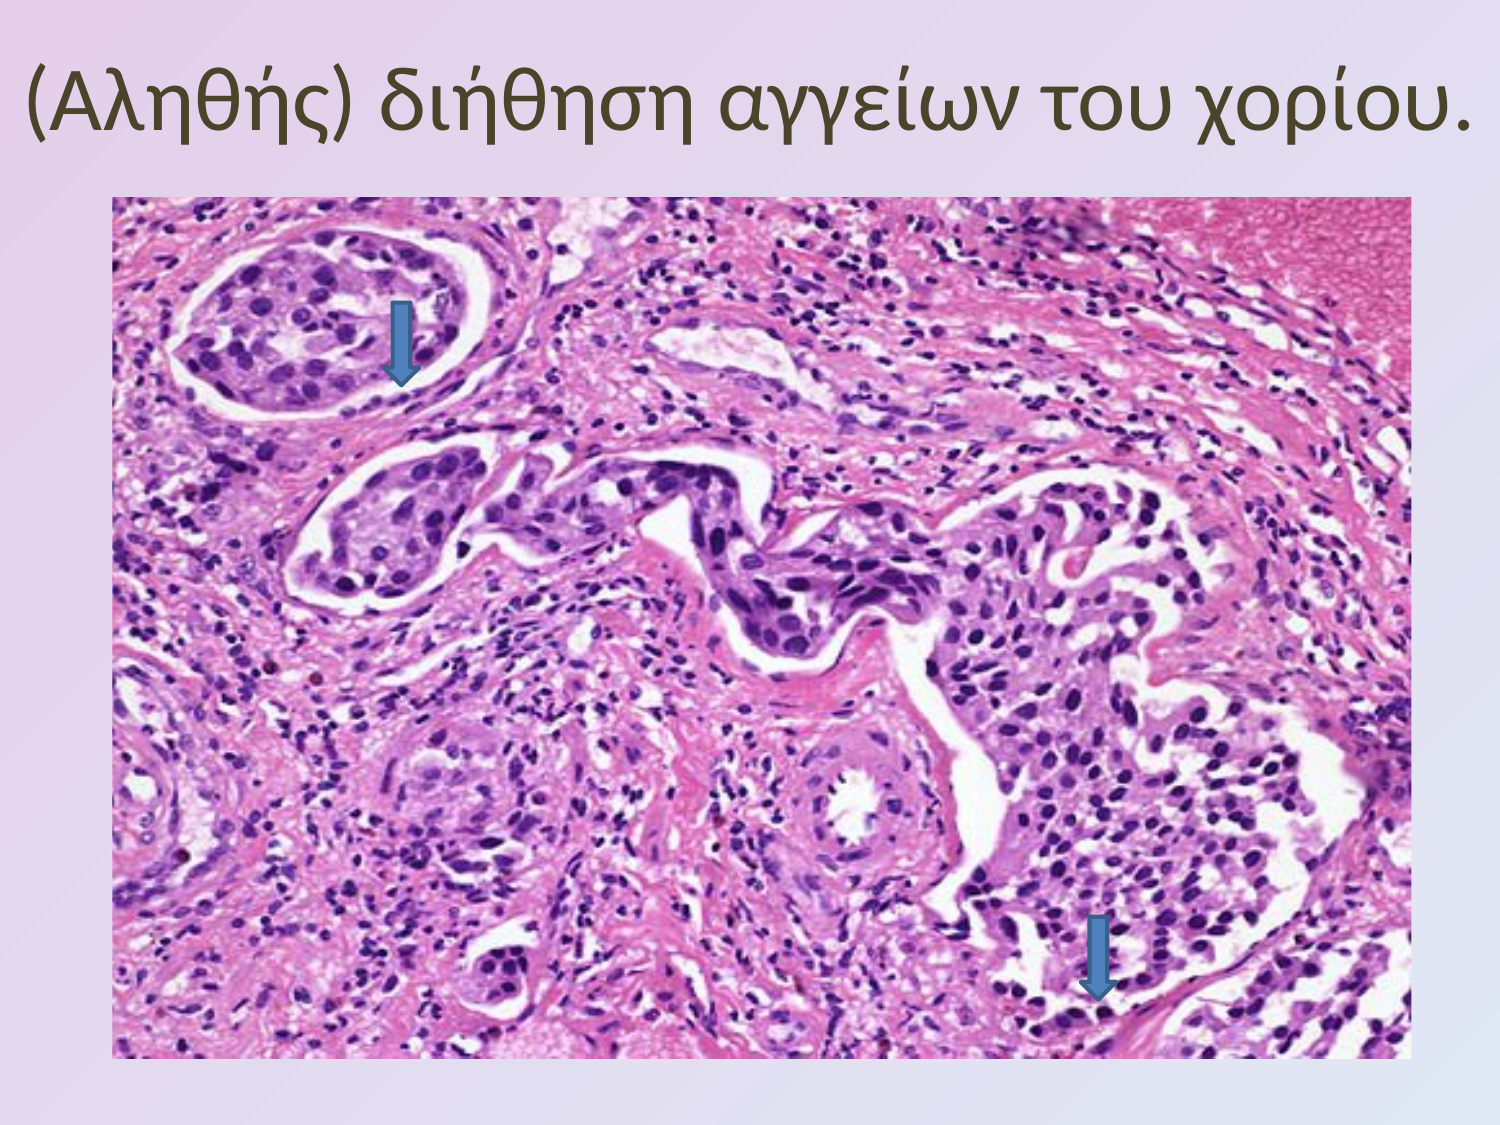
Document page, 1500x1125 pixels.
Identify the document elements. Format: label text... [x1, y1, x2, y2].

picture [111, 196, 1412, 1059]
title (Αληθής) διήθηση αγγείων του χορίου. [0, 0, 1500, 188]
